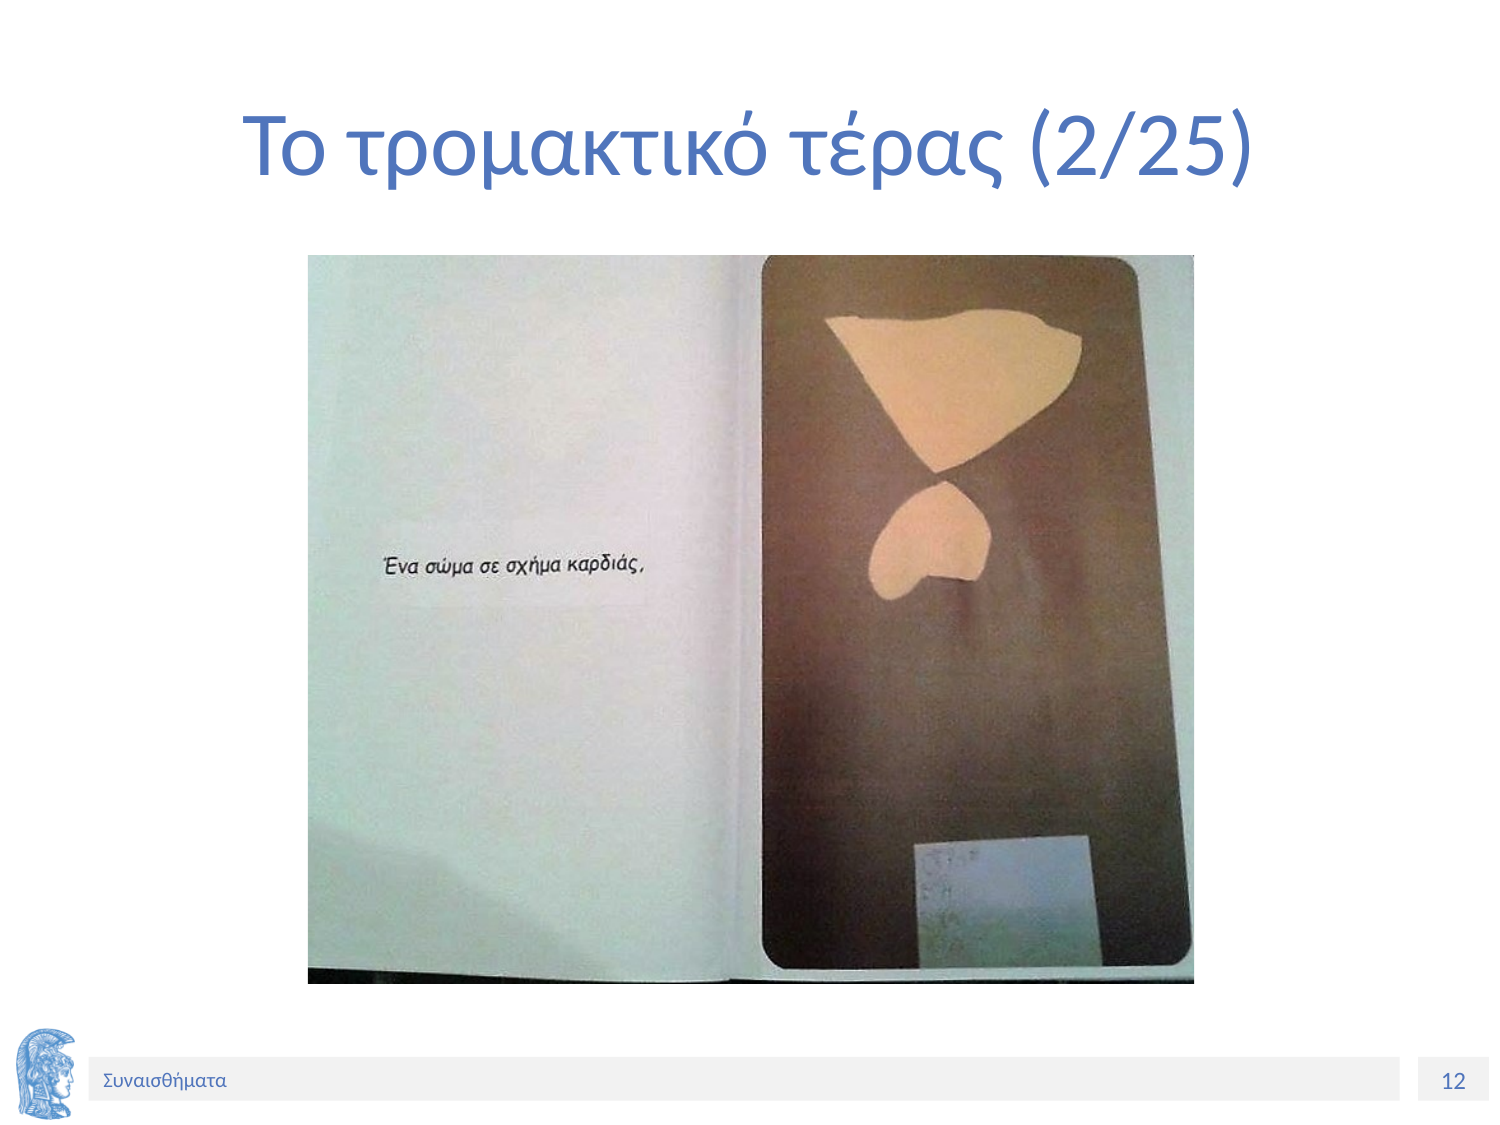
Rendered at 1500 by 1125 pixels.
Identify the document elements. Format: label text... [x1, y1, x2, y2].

title Το τρομακτικό τέρας (2/25) [75, 45, 1425, 233]
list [307, 255, 1195, 999]
picture [9, 1025, 81, 1120]
